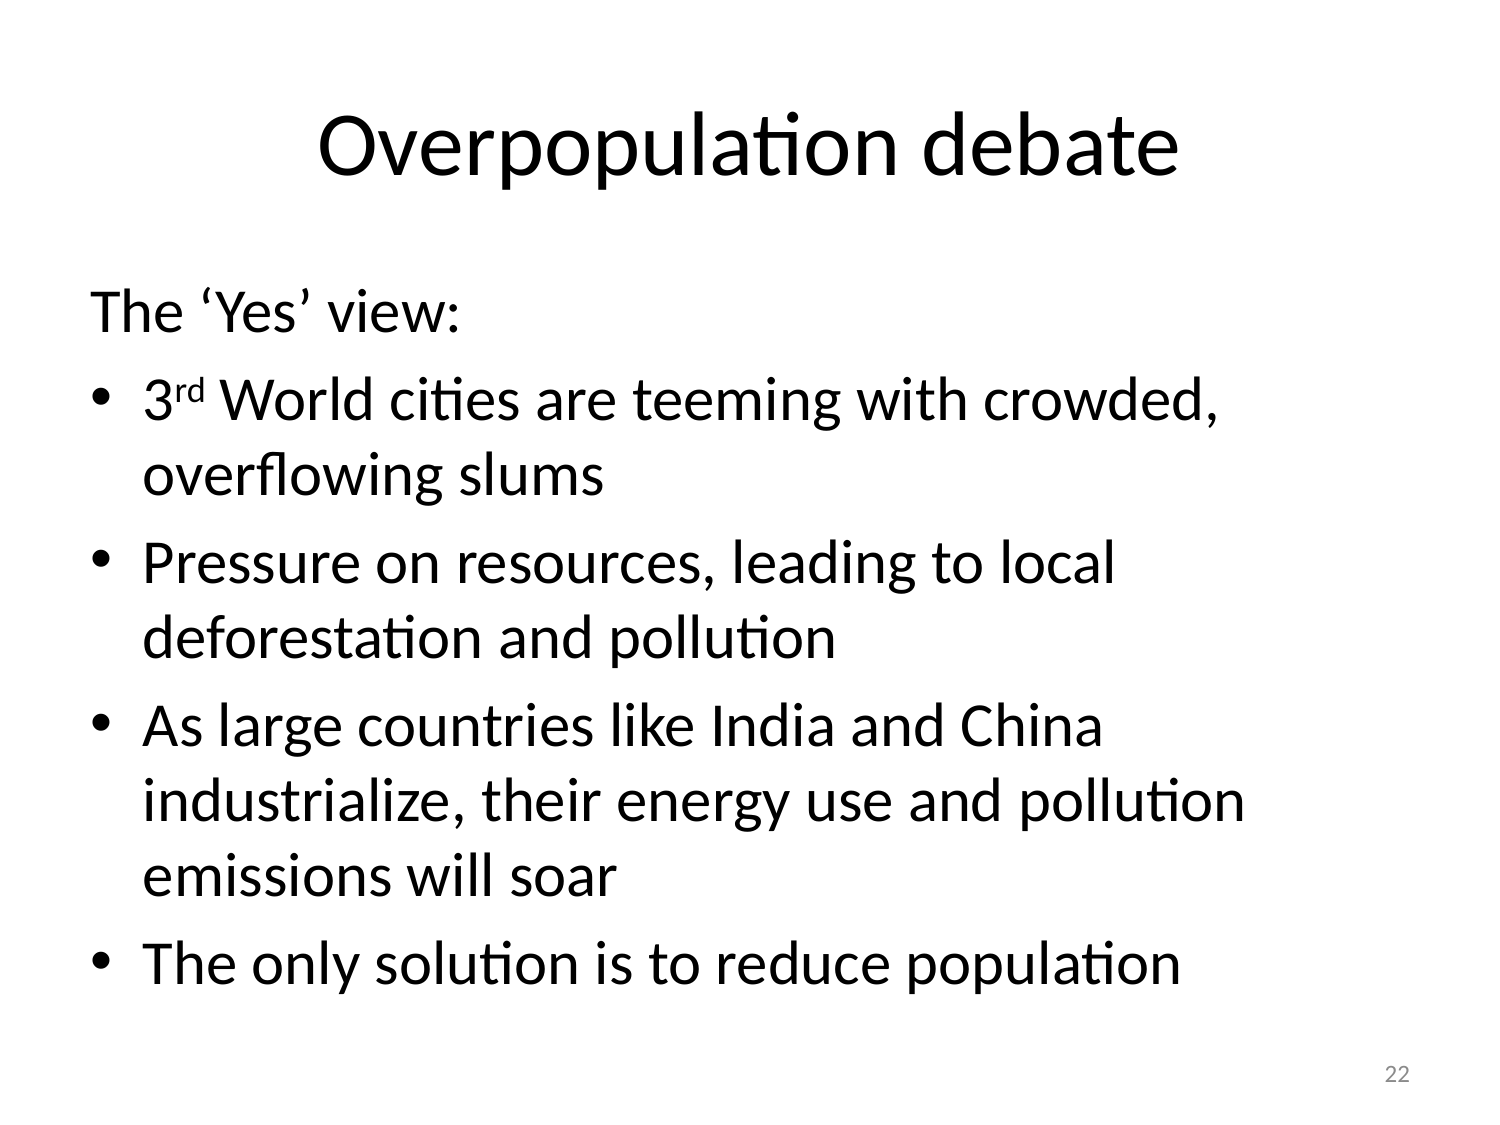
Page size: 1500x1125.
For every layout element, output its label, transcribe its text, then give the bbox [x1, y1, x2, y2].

list The ‘Yes’ view: 3rd World cities are teeming with crowded, overflowing slums Pressure on resources, leading to local deforestation and pollution As large countries like India and China industrialize, their energy use and pollution emissions will soar The only solution is to reduce population [75, 262, 1425, 1005]
slide_number 22 [1074, 1042, 1425, 1103]
title Overpopulation debate [75, 45, 1425, 233]
